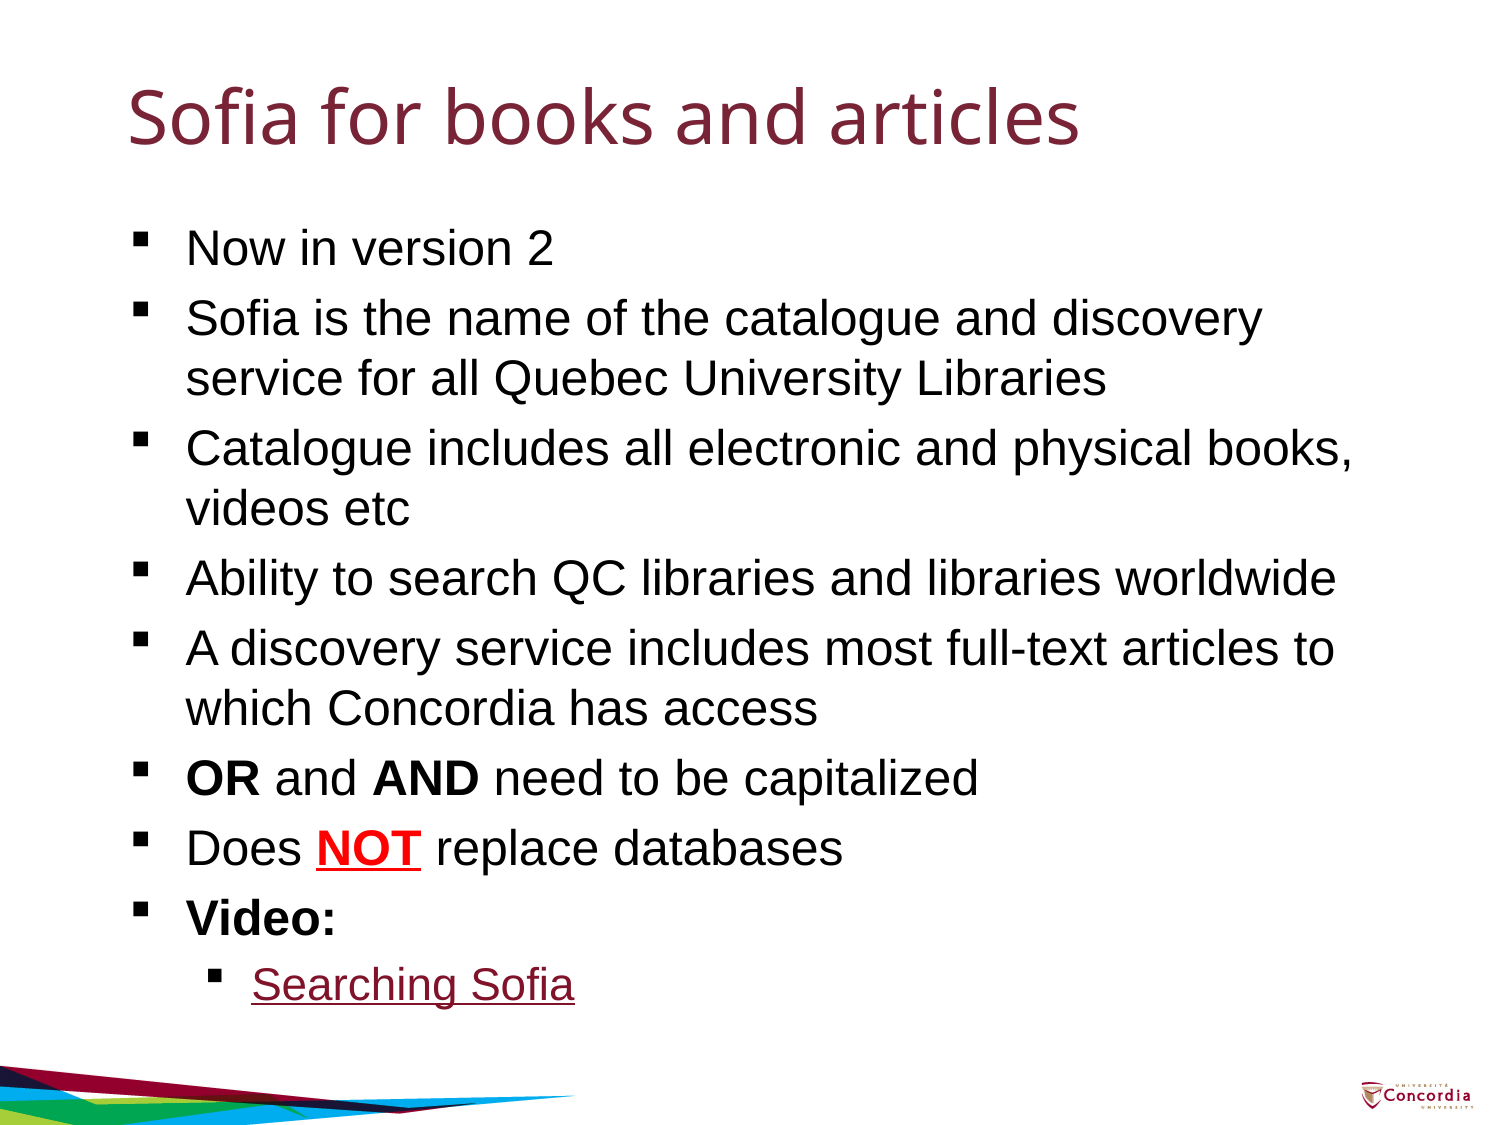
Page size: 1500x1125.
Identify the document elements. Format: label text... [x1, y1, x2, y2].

picture [0, 0, 1500, 1125]
list Now in version 2 Sofia is the name of the catalogue and discovery service for all Quebec University Libraries Catalogue includes all electronic and physical books, videos etc Ability to search QC libraries and libraries worldwide A discovery service includes most full-text articles to which Concordia has access OR and AND need to be capitalized Does NOT replace databases Video: Searching Sofia [114, 208, 1390, 1035]
title Sofia for books and articles [112, 62, 1388, 250]
